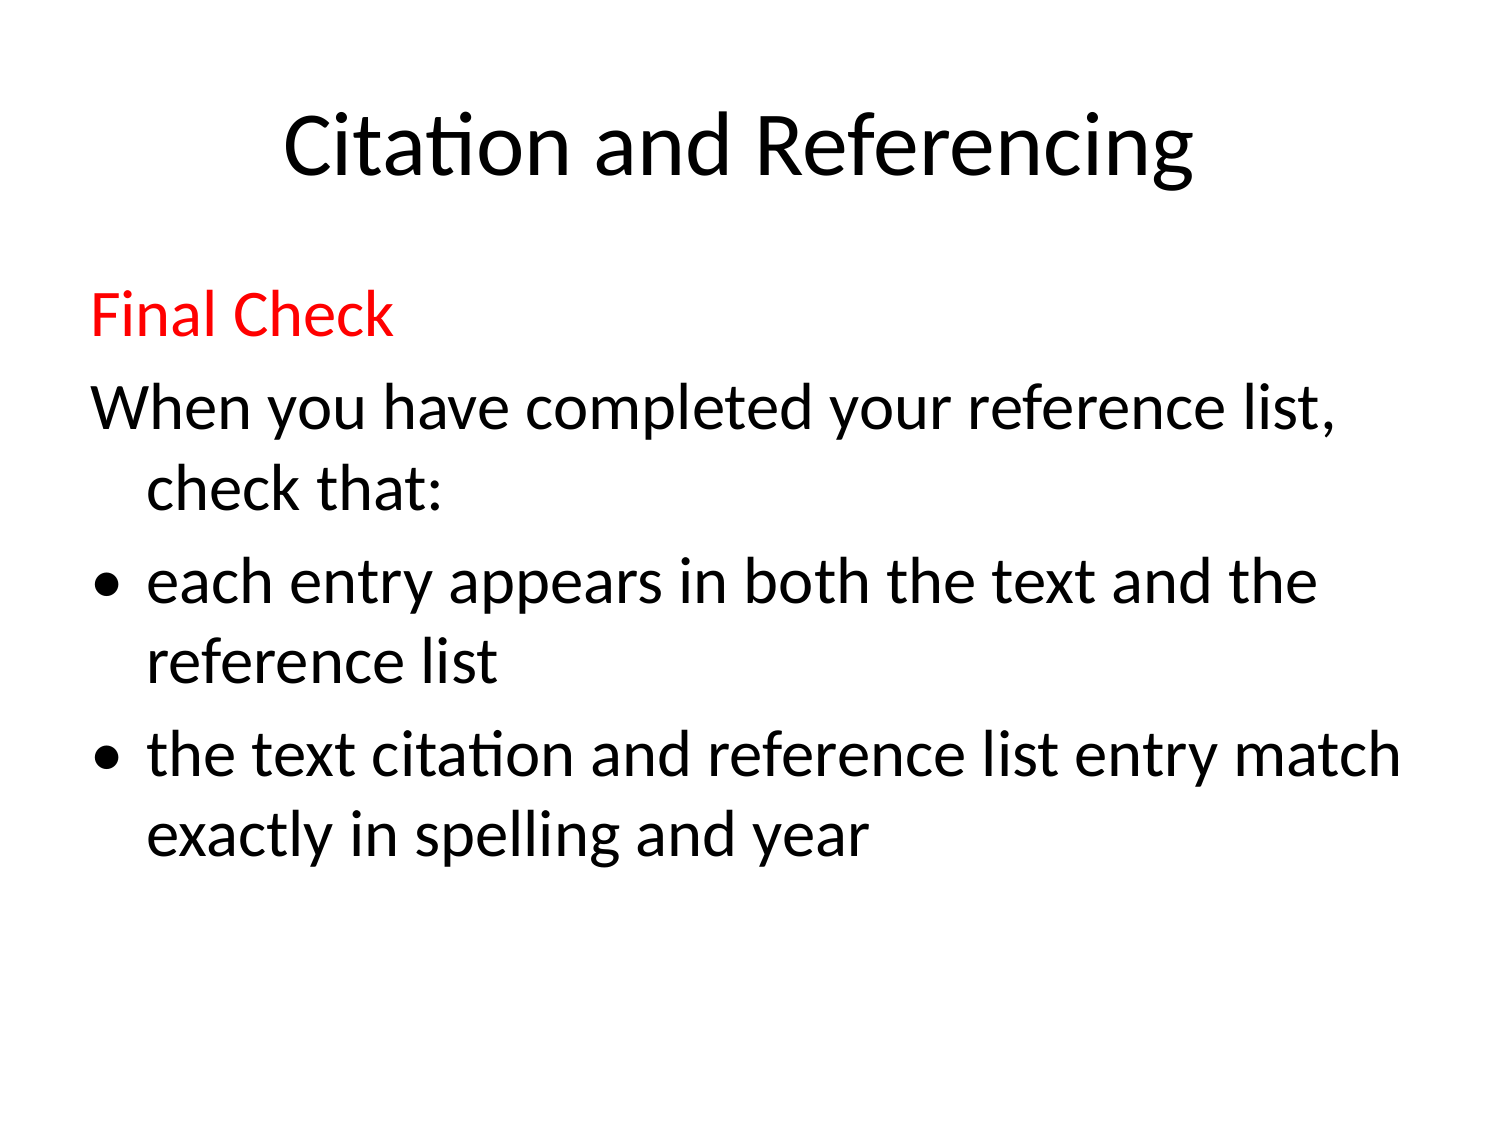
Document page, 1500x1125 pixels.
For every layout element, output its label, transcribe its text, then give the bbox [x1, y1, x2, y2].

title Citation and Referencing [75, 45, 1425, 233]
list Final Check When you have completed your reference list, check that: • each entry appears in both the text and the reference list • the text citation and reference list entry match exactly in spelling and year [75, 262, 1425, 1005]
